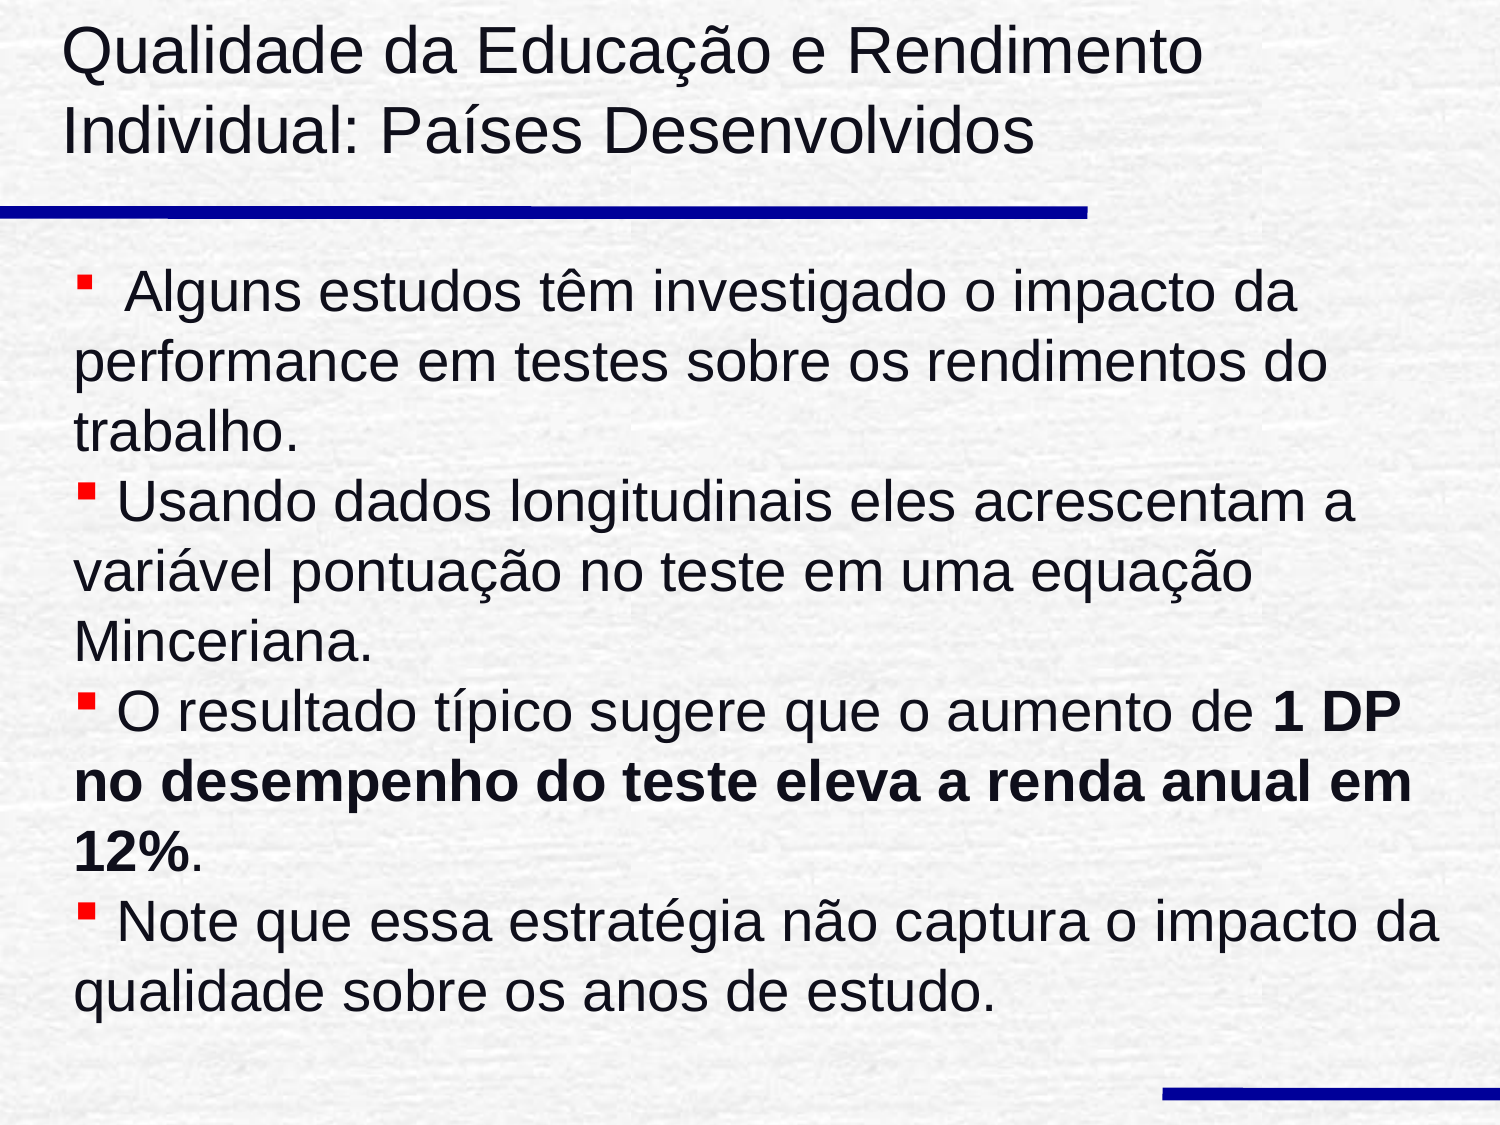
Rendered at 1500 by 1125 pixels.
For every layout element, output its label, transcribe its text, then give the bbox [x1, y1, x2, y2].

text_box Qualidade da Educação e Rendimento Individual: Países Desenvolvidos [46, 0, 1477, 175]
text_box Alguns estudos têm investigado o impacto da performance em testes sobre os rendimentos do trabalho. Usando dados longitudinais eles acrescentam a variável pontuação no teste em uma equação Minceriana. O resultado típico sugere que o aumento de 1 DP no desempenho do teste eleva a renda anual em 12%. Note que essa estratégia não captura o impacto da qualidade sobre os anos de estudo. [58, 246, 1465, 1031]
picture [0, 0, 1500, 1125]
